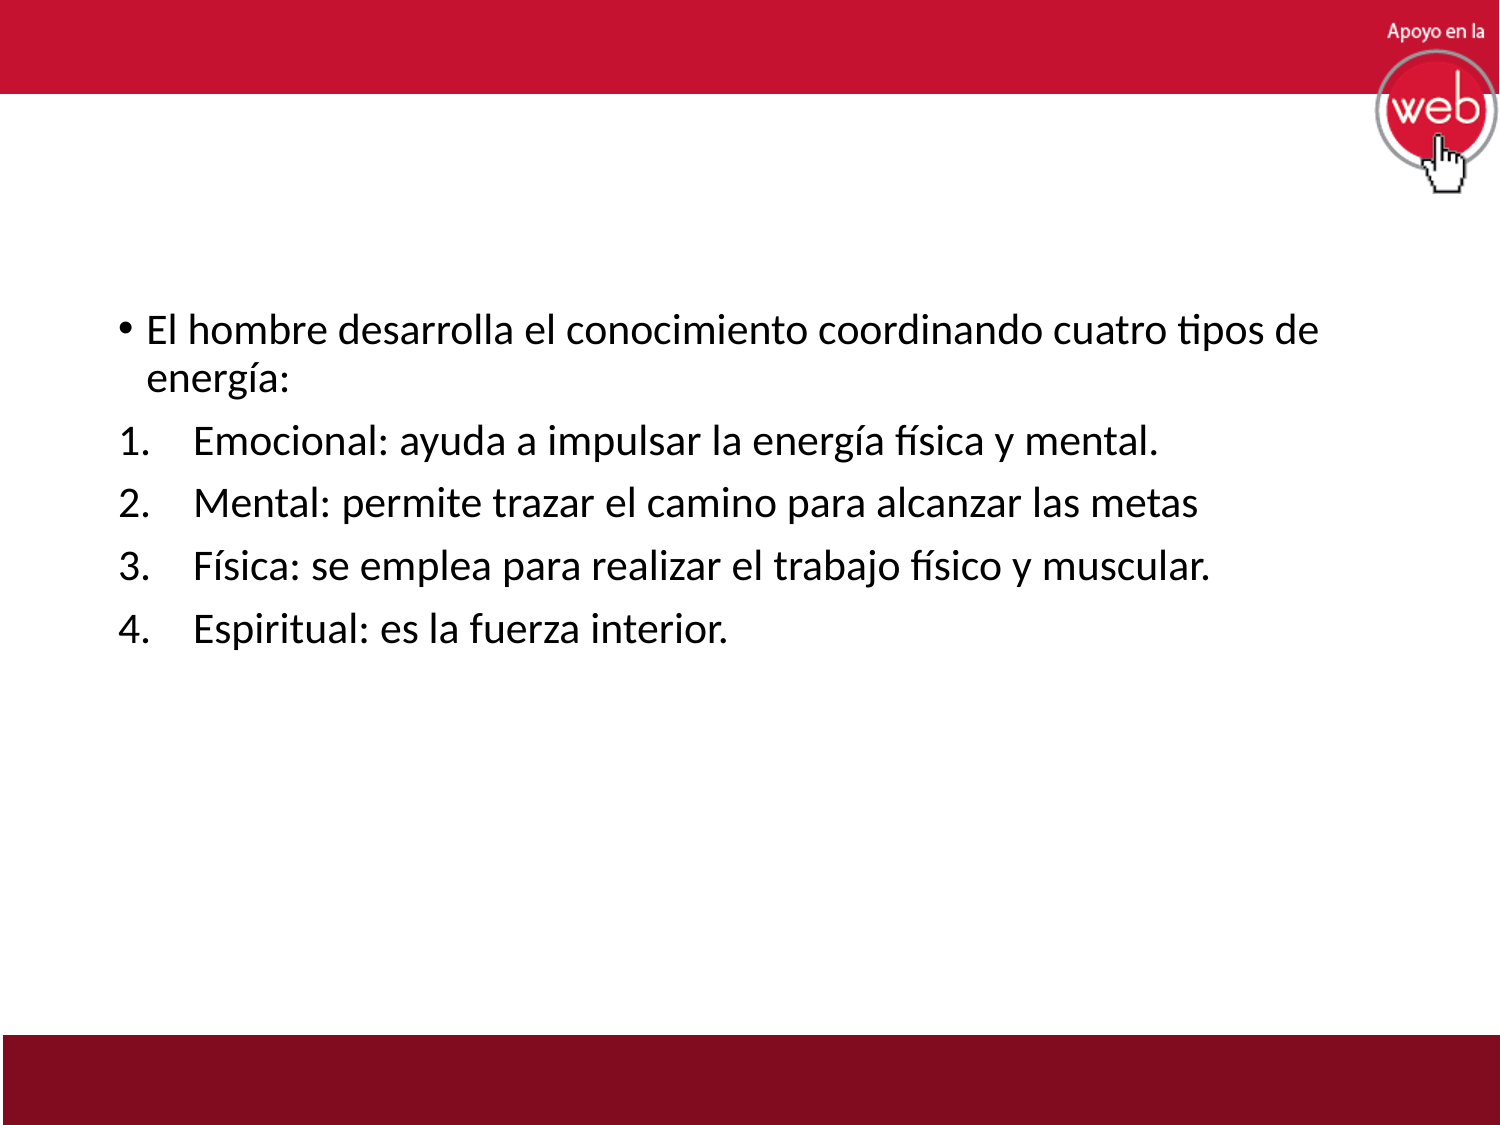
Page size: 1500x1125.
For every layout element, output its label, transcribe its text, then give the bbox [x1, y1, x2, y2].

picture [0, 0, 1500, 1125]
list El hombre desarrolla el conocimiento coordinando cuatro tipos de energía: Emocional: ayuda a impulsar la energía física y mental. Mental: permite trazar el camino para alcanzar las metas Física: se emplea para realizar el trabajo físico y muscular. Espiritual: es la fuerza interior. [103, 299, 1397, 1014]
